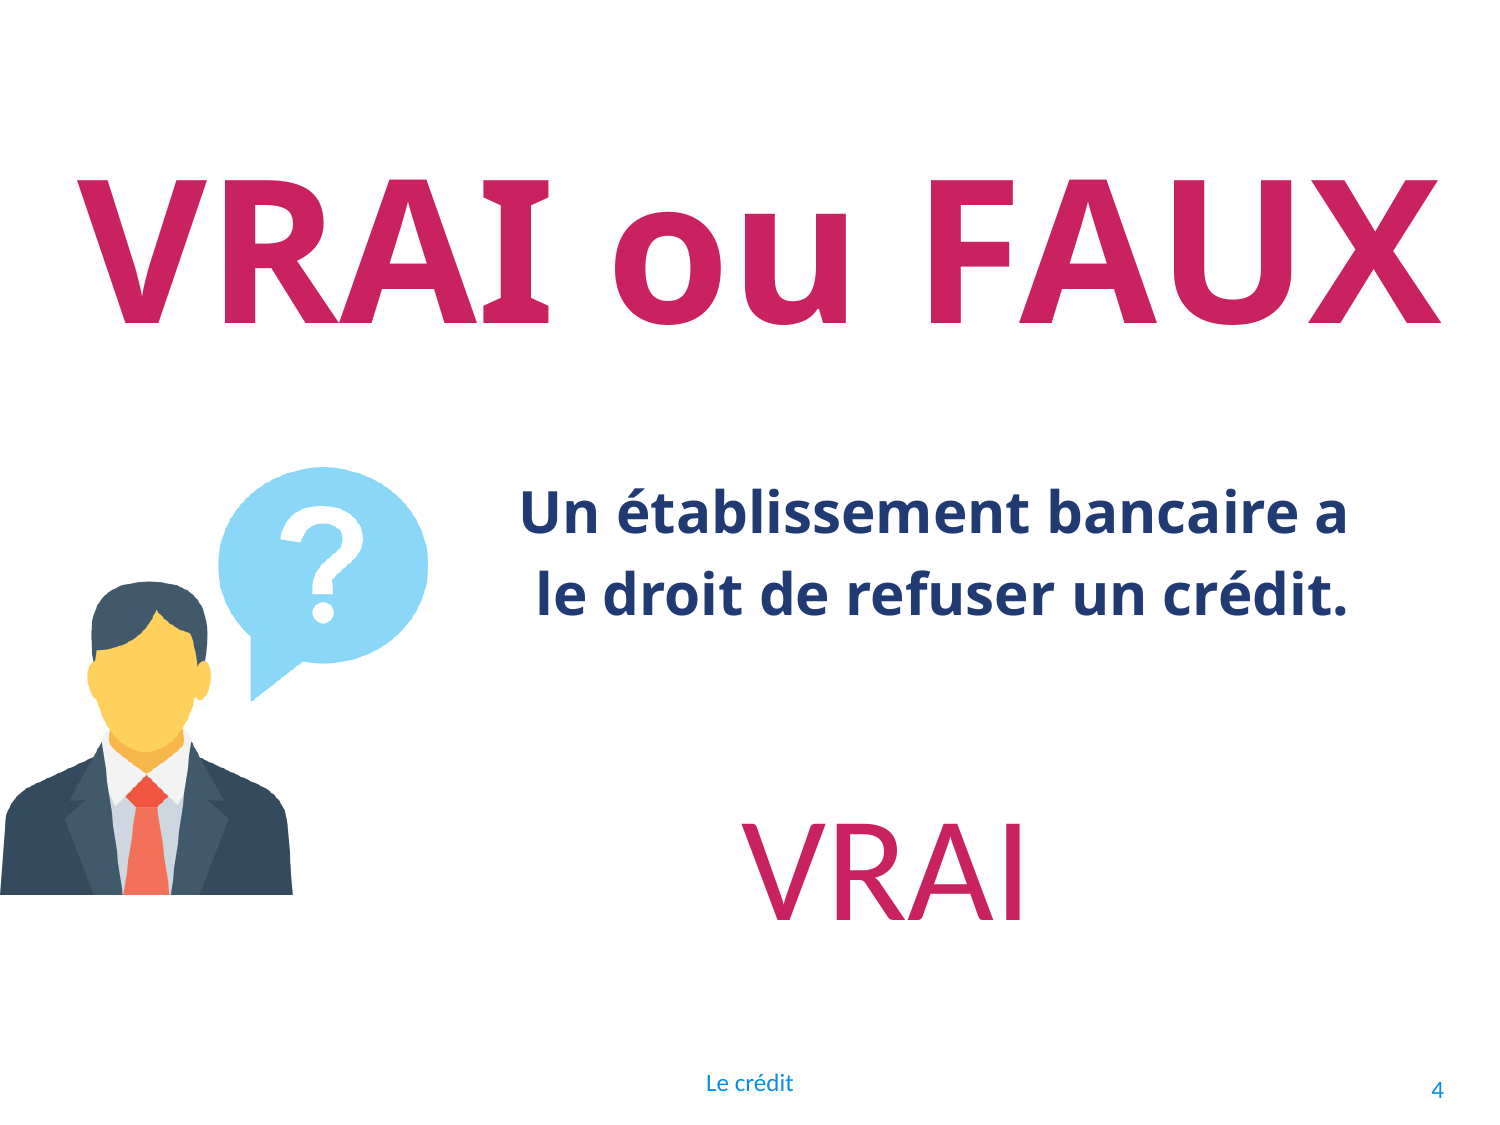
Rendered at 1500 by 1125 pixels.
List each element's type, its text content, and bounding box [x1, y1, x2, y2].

subtitle Un établissement bancaire a le droit de refuser un crédit. [442, 468, 1442, 665]
list Le crédit [366, 1058, 1134, 1118]
text_box VRAI [726, 763, 1111, 958]
picture [0, 467, 428, 896]
